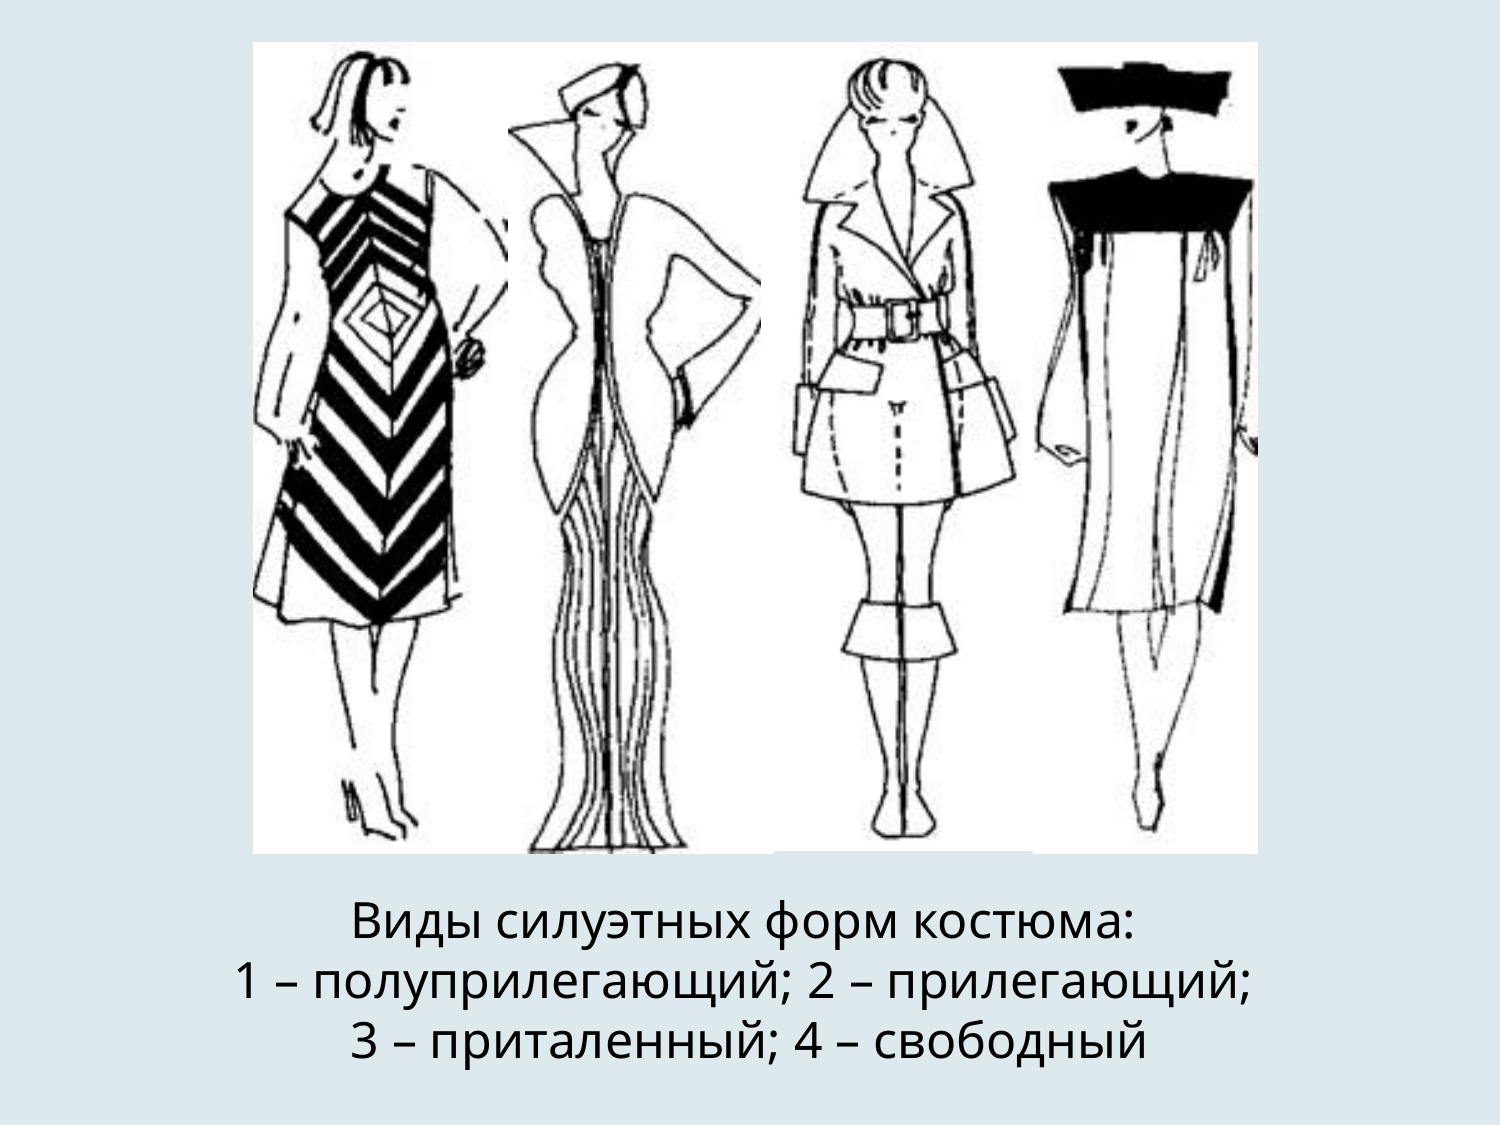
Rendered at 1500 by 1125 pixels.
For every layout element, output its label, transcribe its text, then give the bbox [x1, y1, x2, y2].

text_box Виды силуэтных форм костюма: 1 – полуприлегающий; 2 – прилегающий; 3 – приталенный; 4 – свободный [0, 881, 1500, 1077]
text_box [253, 42, 1259, 854]
